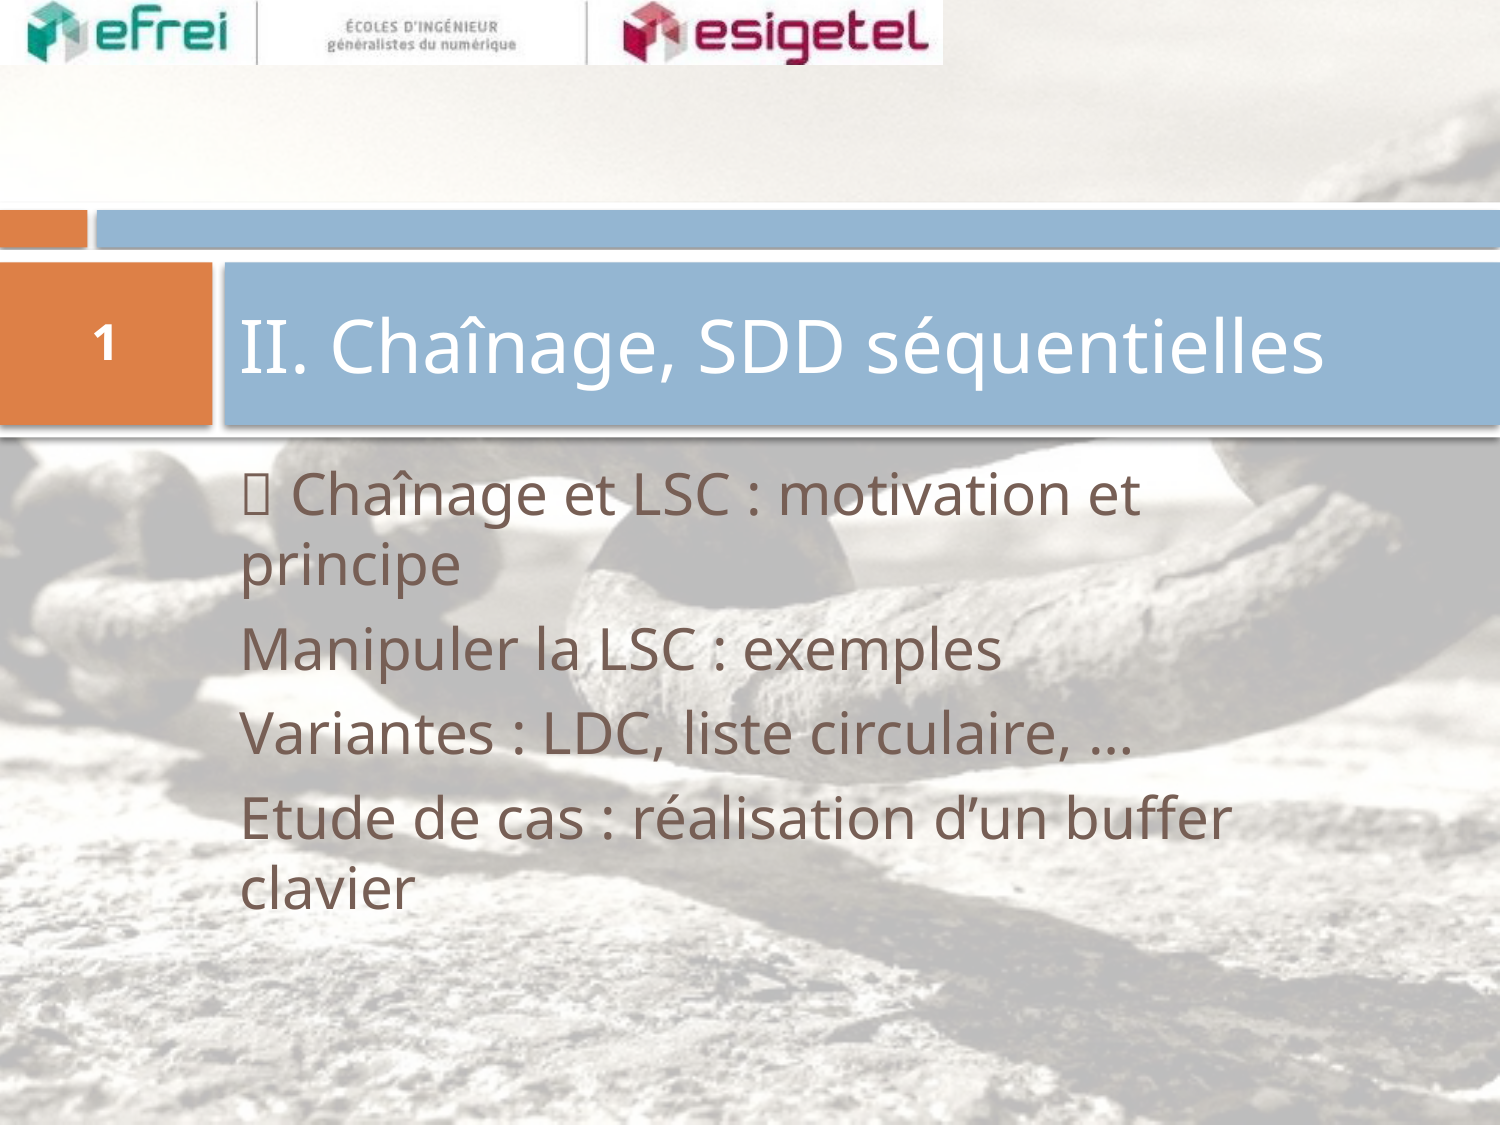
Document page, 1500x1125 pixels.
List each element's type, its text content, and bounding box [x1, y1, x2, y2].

slide_number 1 [0, 287, 213, 403]
picture [0, 0, 944, 66]
title II. Chaînage, SDD séquentielles [225, 262, 1475, 425]
list  Chaînage et LSC : motivation et principe Manipuler la LSC : exemples Variantes : LDC, liste circulaire, … Etude de cas : réalisation d’un buffer clavier [225, 450, 1394, 863]
